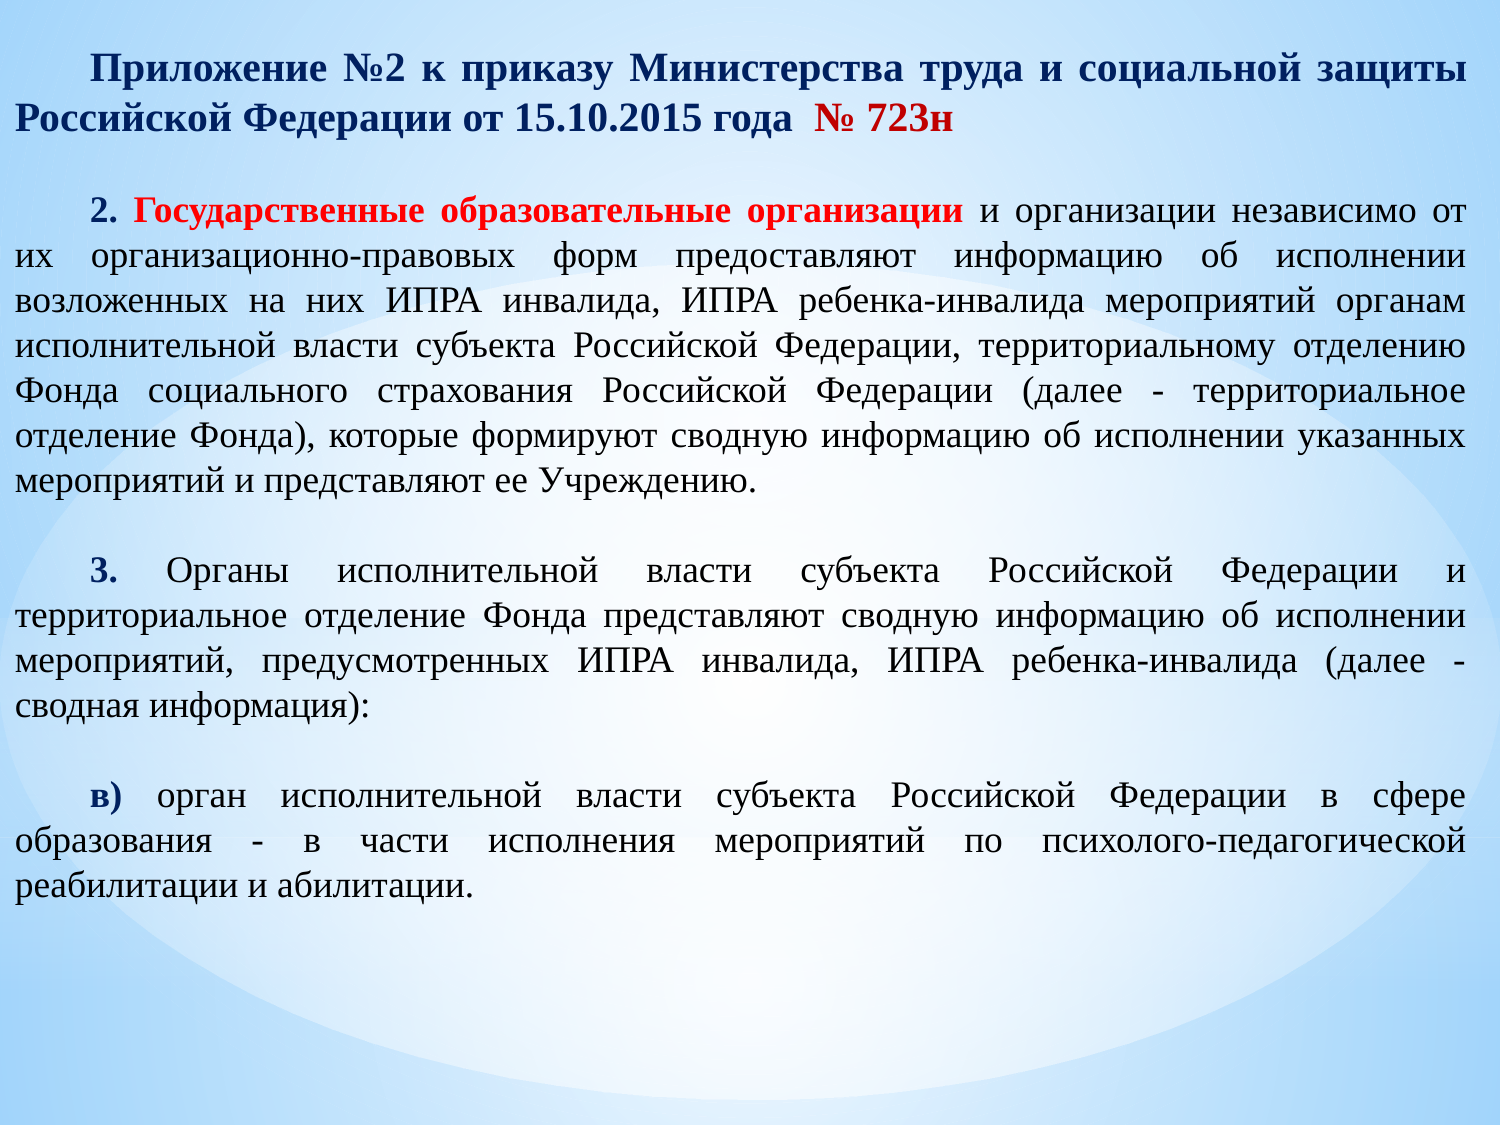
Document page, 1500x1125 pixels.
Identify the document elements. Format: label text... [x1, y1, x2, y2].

text_box Приложение №2 к приказу Министерства труда и социальной защиты Российской Федерации от 15.10.2015 года № 723н 2. Государственные образовательные организации и организации независимо от их организационно-правовых форм предоставляют информацию об исполнении возложенных на них ИПРА инвалида, ИПРА ребенка-инвалида мероприятий органам исполнительной власти субъекта Российской Федерации, территориальному отделению Фонда социального страхования Российской Федерации (далее - территориальное отделение Фонда), которые формируют сводную информацию об исполнении указанных мероприятий и представляют ее Учреждению. 3. Органы исполнительной власти субъекта Российской Федерации и территориальное отделение Фонда представляют сводную информацию об исполнении мероприятий, предусмотренных ИПРА инвалида, ИПРА ребенка-инвалида (далее - сводная информация): в) орган исполнительной власти субъекта Российской Федерации в сфере образования - в части исполнения мероприятий по психолого-педагогической реабилитации и абилитации. [0, 32, 1483, 913]
